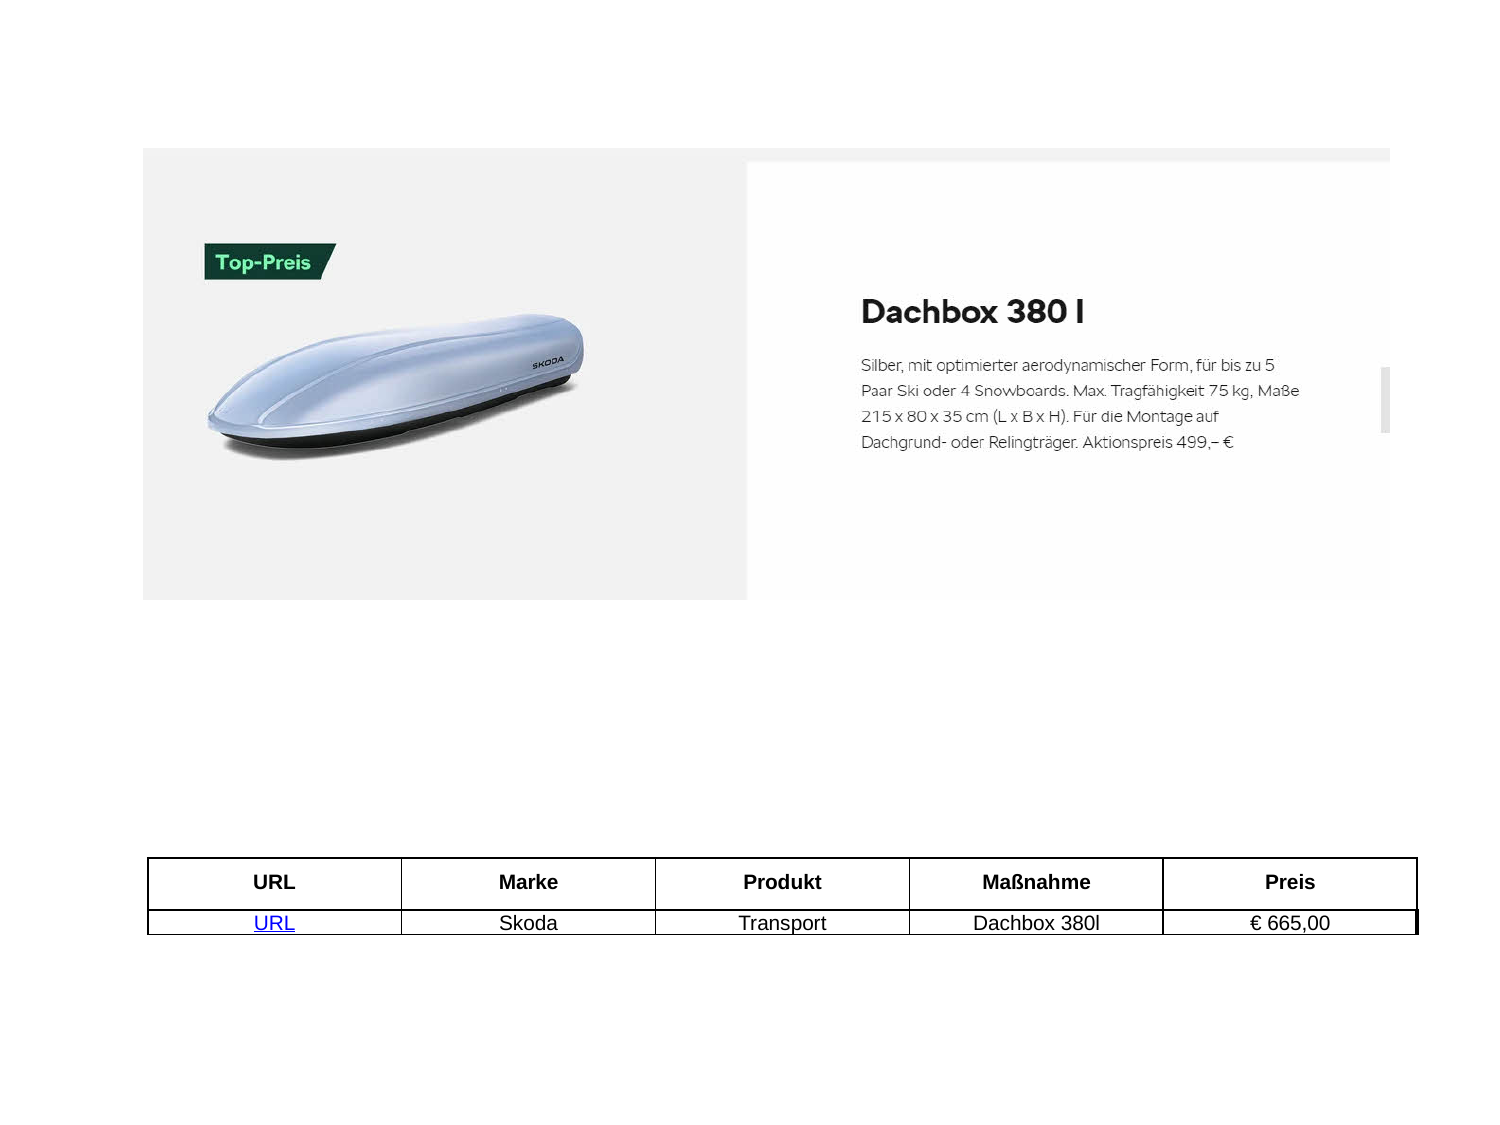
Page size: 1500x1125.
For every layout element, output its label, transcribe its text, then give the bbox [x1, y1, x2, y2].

table_header URL [149, 859, 401, 909]
table_cell Skoda [402, 911, 655, 934]
table_cell Dachbox 380l [910, 911, 1162, 934]
table_cell € 665,00 [1164, 911, 1415, 934]
table_cell Transport [656, 911, 909, 934]
table_header Maßnahme [910, 859, 1162, 909]
table_cell URL [149, 911, 401, 934]
table_header Produkt [656, 859, 909, 909]
table_header Preis [1164, 859, 1416, 909]
table_header Marke [402, 859, 655, 909]
picture [143, 148, 1390, 600]
